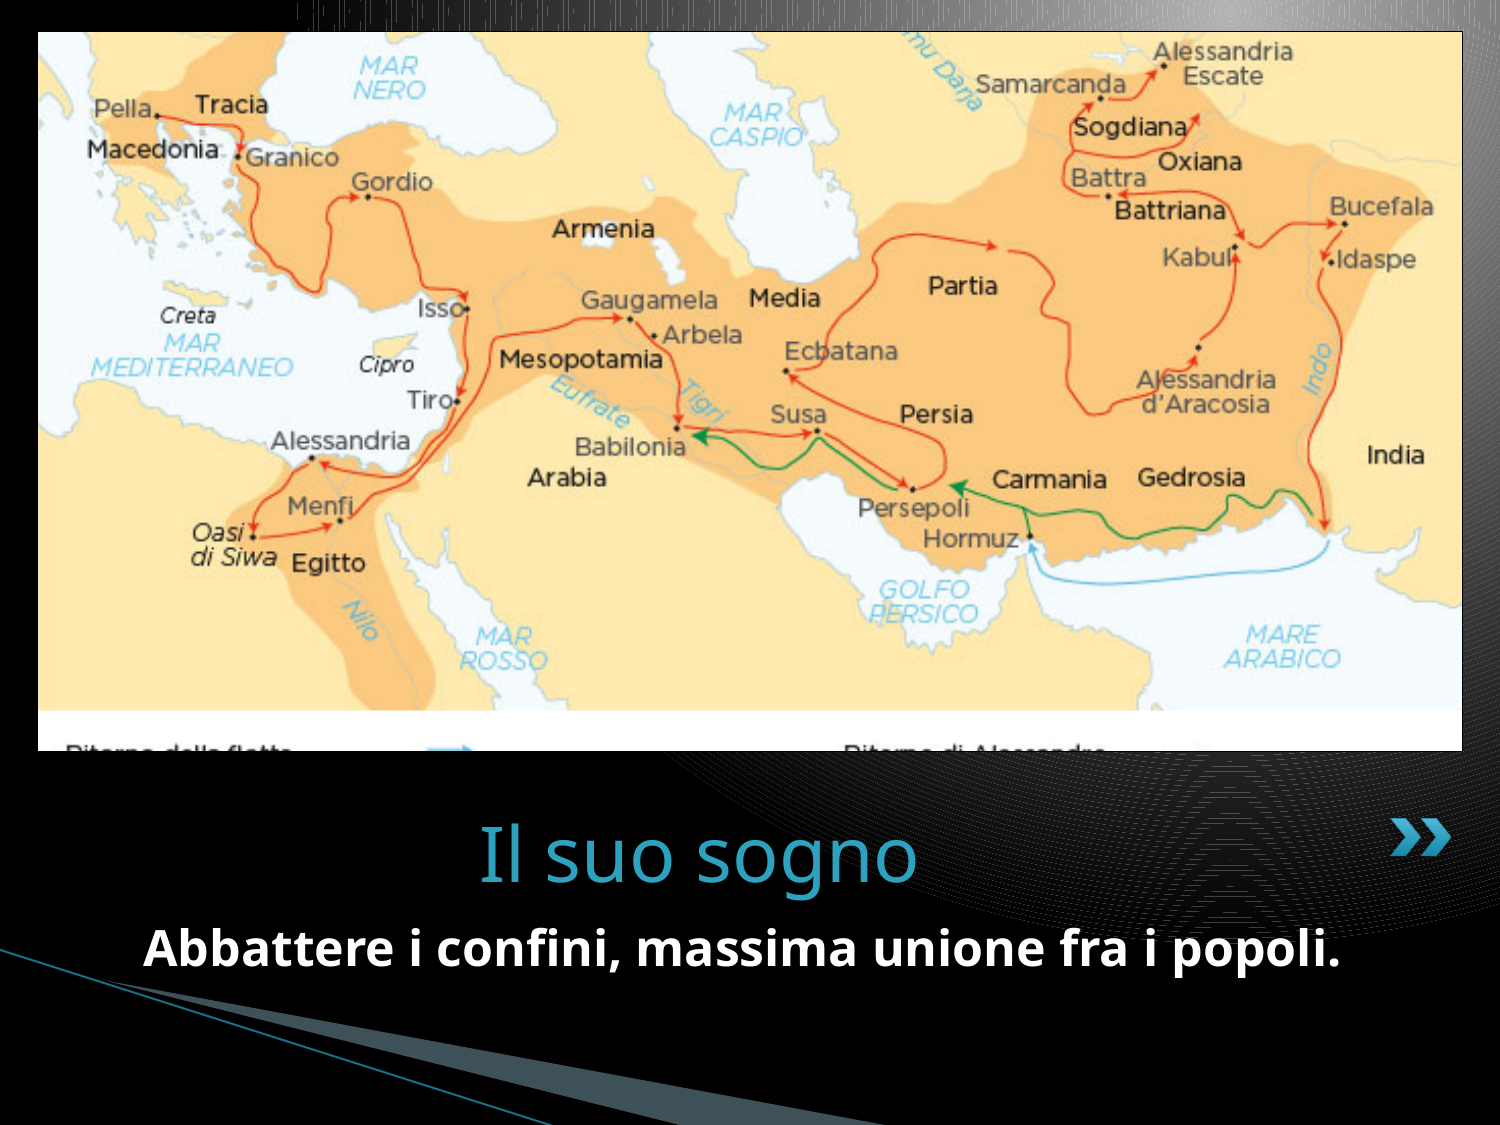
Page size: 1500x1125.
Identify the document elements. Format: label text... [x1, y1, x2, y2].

title Il suo sogno [37, 798, 1363, 891]
list Abbattere i confini, massima unione fra i popoli. [53, 916, 1436, 1059]
picture [37, 30, 1463, 752]
